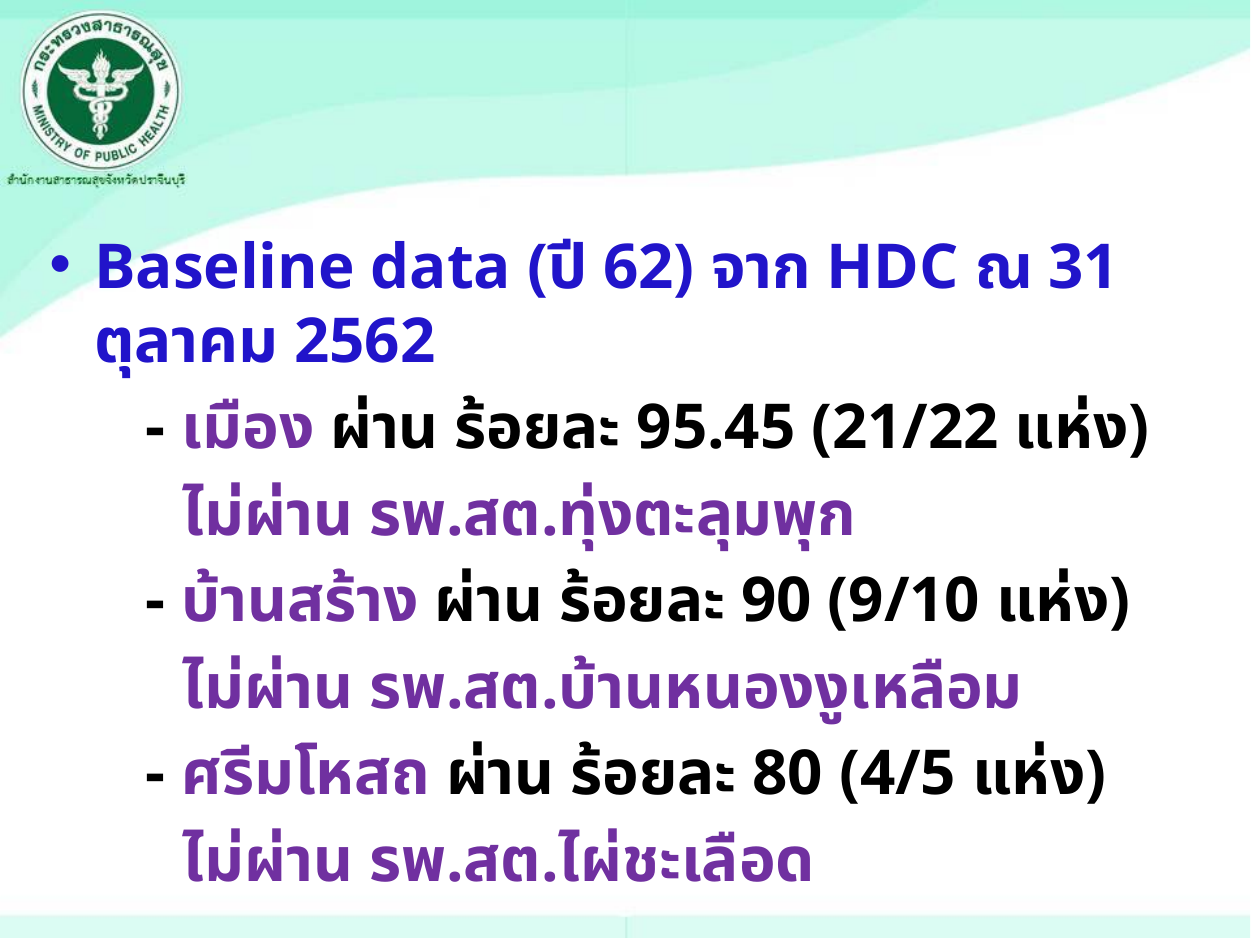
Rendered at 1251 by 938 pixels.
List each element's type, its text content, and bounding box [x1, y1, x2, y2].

list Baseline data (ปี 62) จาก HDC ณ 31 ตุลาคม 2562 - เมือง ผ่าน ร้อยละ 95.45 (21/22 แห่ง) ไม่ผ่าน รพ.สต.ทุ่งตะลุมพุก - บ้านสร้าง ผ่าน ร้อยละ 90 (9/10 แห่ง) ไม่ผ่าน รพ.สต.บ้านหนองงูเหลือม - ศรีมโหสถ ผ่าน ร้อยละ 80 (4/5 แห่ง) ไม่ผ่าน รพ.สต.ไผ่ชะเลือด [34, 218, 1216, 912]
picture [0, 0, 1251, 938]
